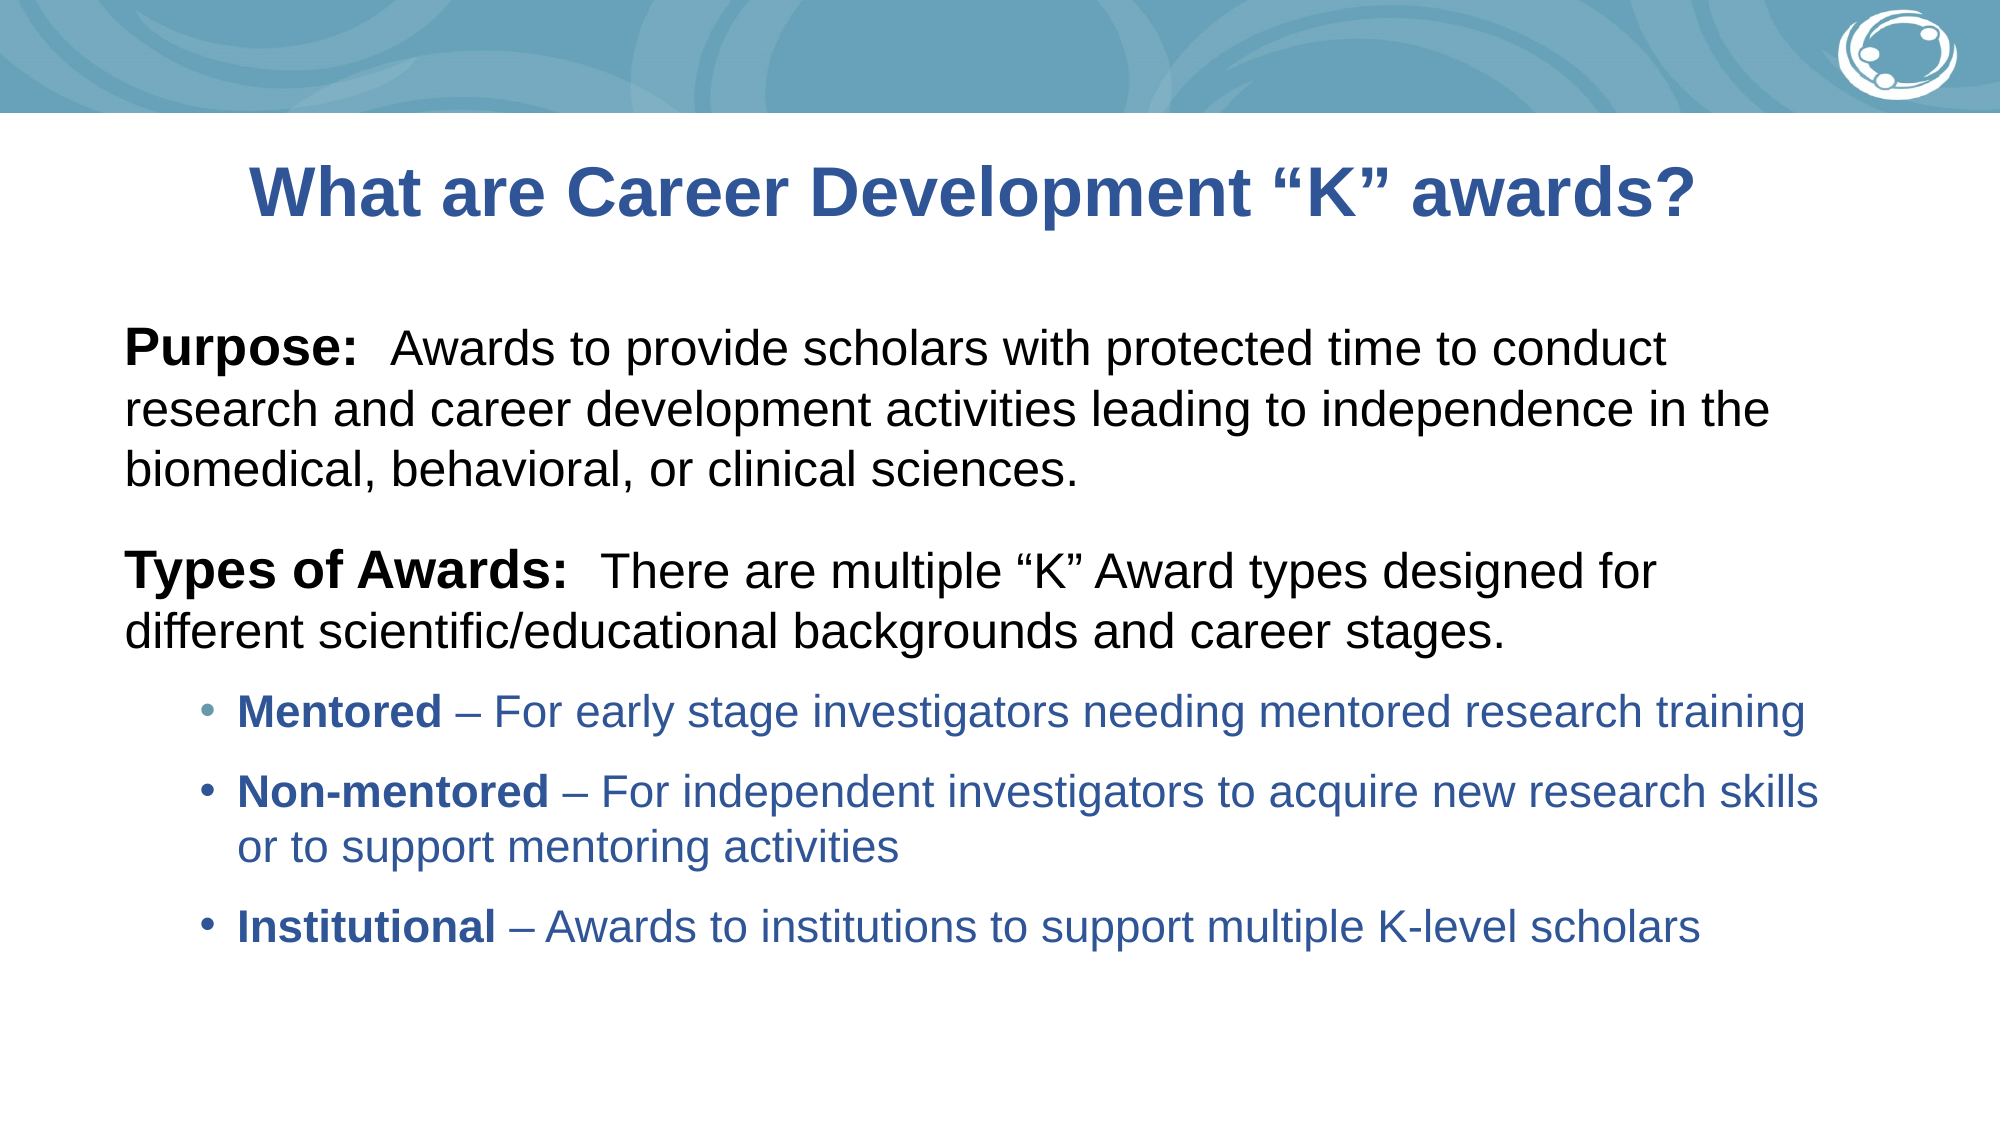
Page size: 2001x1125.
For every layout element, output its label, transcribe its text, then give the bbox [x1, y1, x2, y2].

list Purpose: Awards to provide scholars with protected time to conduct research and career development activities leading to independence in the biomedical, behavioral, or clinical sciences. Types of Awards: There are multiple “K” Award types designed for different scientific/educational backgrounds and career stages. Mentored – For early stage investigators needing mentored research training Non-mentored – For independent investigators to acquire new research skills or to support mentoring activities Institutional – Awards to institutions to support multiple K-level scholars [109, 303, 1849, 1012]
title What are Career Development “K” awards? [234, 138, 1792, 249]
picture [0, 0, 2000, 113]
